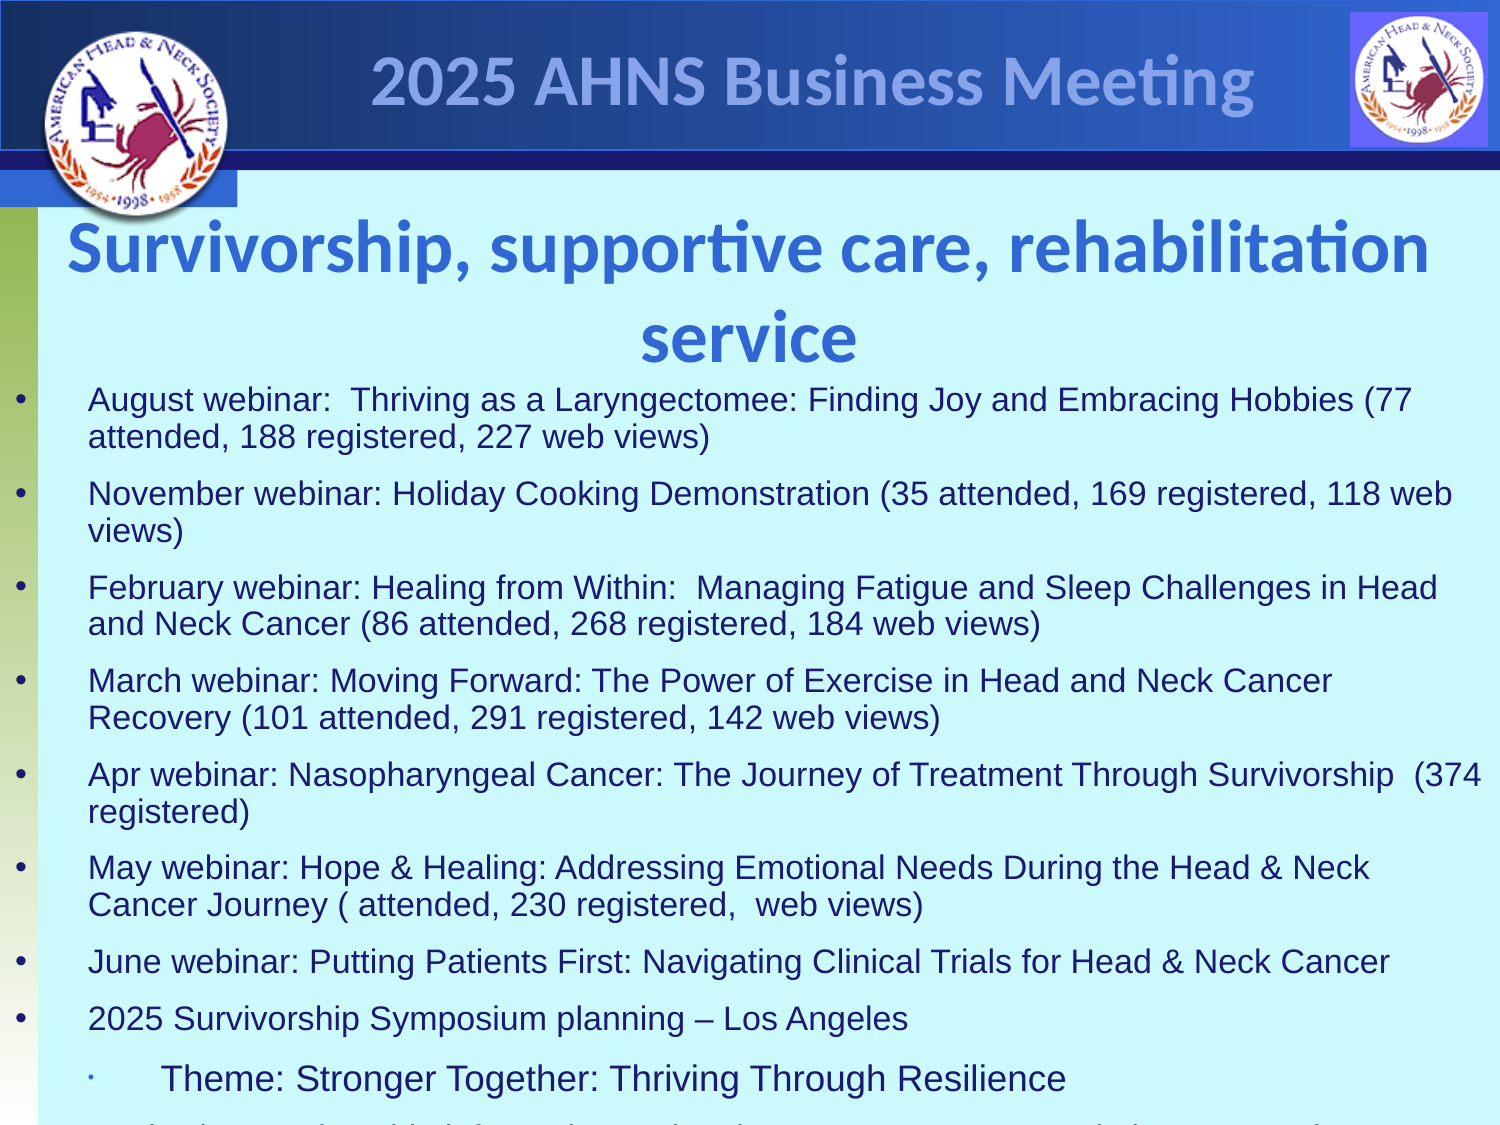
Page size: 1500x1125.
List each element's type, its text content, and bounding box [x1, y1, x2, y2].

title Survivorship, supportive care, rehabilitation service [0, 200, 1500, 375]
text_box 2025 AHNS Business Meeting [244, 24, 1388, 128]
subtitle August webinar: Thriving as a Laryngectomee: Finding Joy and Embracing Hobbies (77 attended, 188 registered, 227 web views) November webinar: Holiday Cooking Demonstration (35 attended, 169 registered, 118 web views) February webinar: Healing from Within: Managing Fatigue and Sleep Challenges in Head and Neck Cancer (86 attended, 268 registered, 184 web views) March webinar: Moving Forward: The Power of Exercise in Head and Neck Cancer Recovery (101 attended, 291 registered, 142 web views) Apr webinar: Nasopharyngeal Cancer: The Journey of Treatment Through Survivorship (374 registered) May webinar: Hope & Healing: Addressing Emotional Needs During the Head & Neck Cancer Journey ( attended, 230 registered, web views) June webinar: Putting Patients First: Navigating Clinical Trials for Head & Neck Cancer 2025 Survivorship Symposium planning – Los Angeles Theme: Stronger Together: Thriving Through Resilience Reviewing survivorship information and patient pages on AHNS website as part of reorganization [0, 375, 1500, 1125]
picture [1350, 12, 1488, 147]
picture [37, 24, 244, 232]
